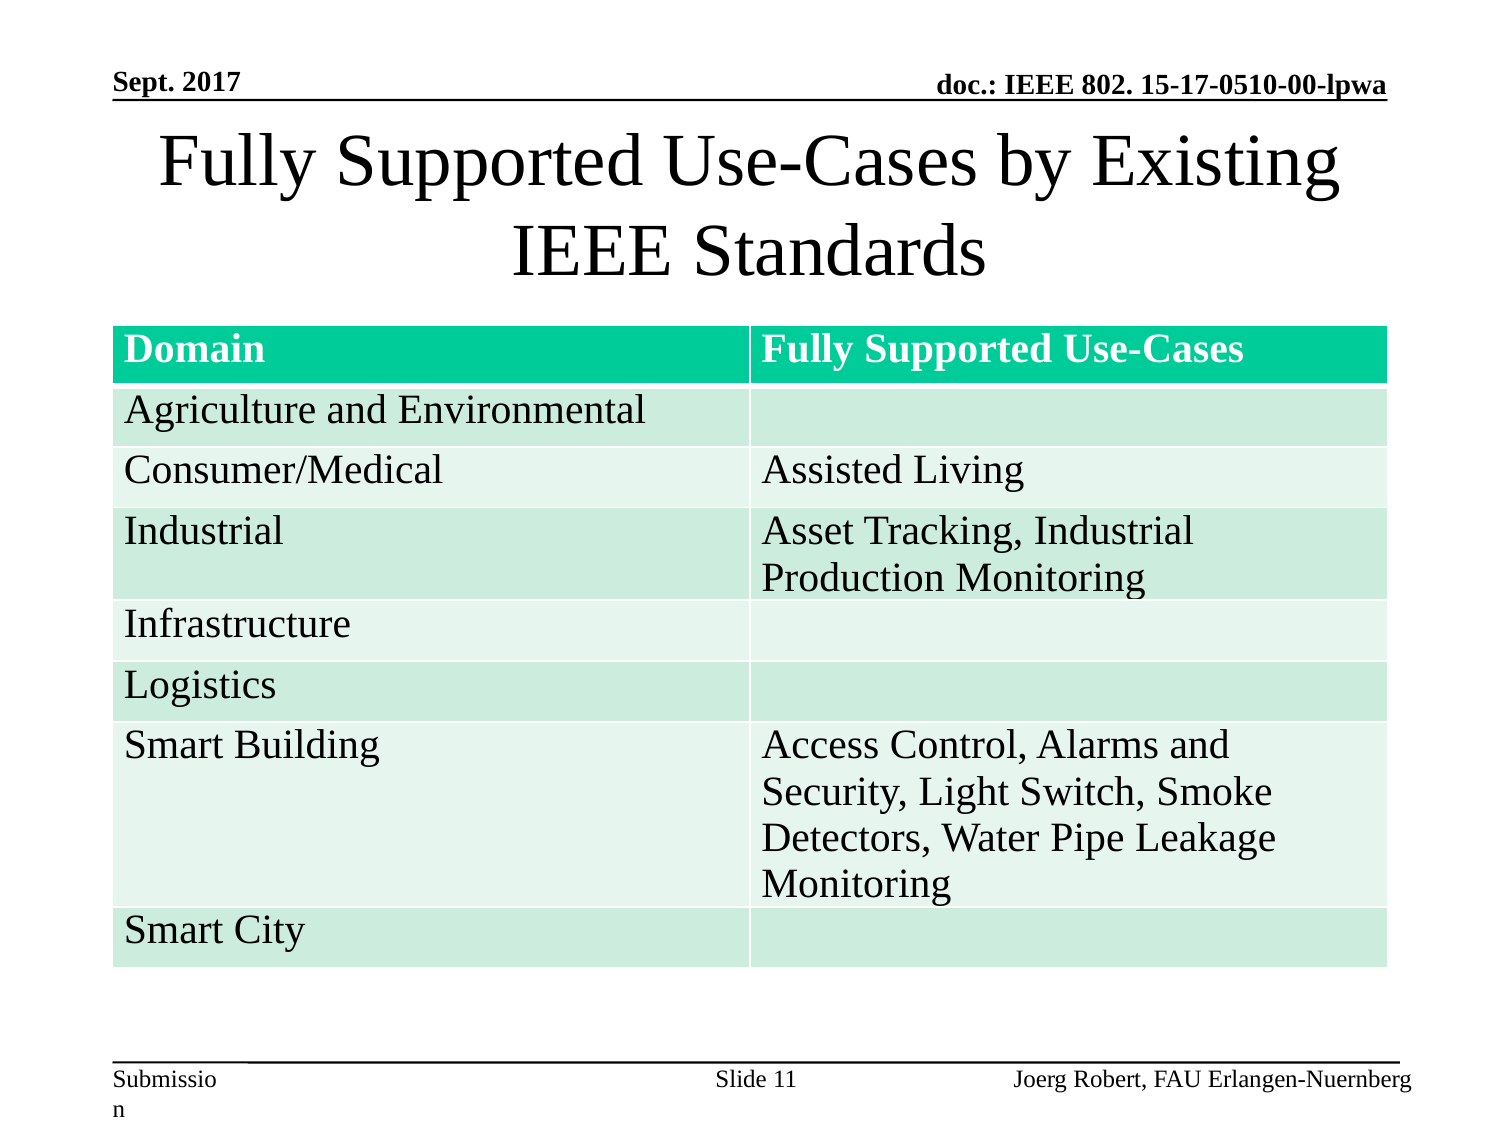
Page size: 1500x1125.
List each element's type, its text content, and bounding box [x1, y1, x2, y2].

table_cell [751, 908, 1387, 967]
title Fully Supported Use-Cases by Existing IEEE Standards [112, 112, 1388, 288]
table_cell Industrial [113, 508, 749, 599]
table_cell Logistics [113, 662, 749, 721]
table_cell [751, 389, 1387, 446]
table_cell Smart Building [113, 723, 749, 906]
table_cell [751, 601, 1387, 660]
table_header Domain [113, 326, 749, 383]
table_cell Consumer/Medical [113, 448, 749, 507]
table_cell [751, 662, 1387, 721]
footer Joerg Robert, FAU Erlangen-Nuernberg [900, 1062, 1413, 1093]
table_cell Asset Tracking, Industrial Production Monitoring [751, 508, 1387, 599]
slide_number Slide 11 [712, 1062, 800, 1093]
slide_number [112, 62, 375, 98]
table_cell Agriculture and Environmental [113, 389, 749, 446]
table_header Fully Supported Use-Cases [751, 326, 1387, 383]
table_cell Infrastructure [113, 601, 749, 660]
table_cell Smart City [113, 908, 749, 967]
table_cell Assisted Living [751, 448, 1387, 507]
table_cell Access Control, Alarms and Security, Light Switch, Smoke Detectors, Water Pipe Leakage Monitoring [751, 723, 1387, 906]
